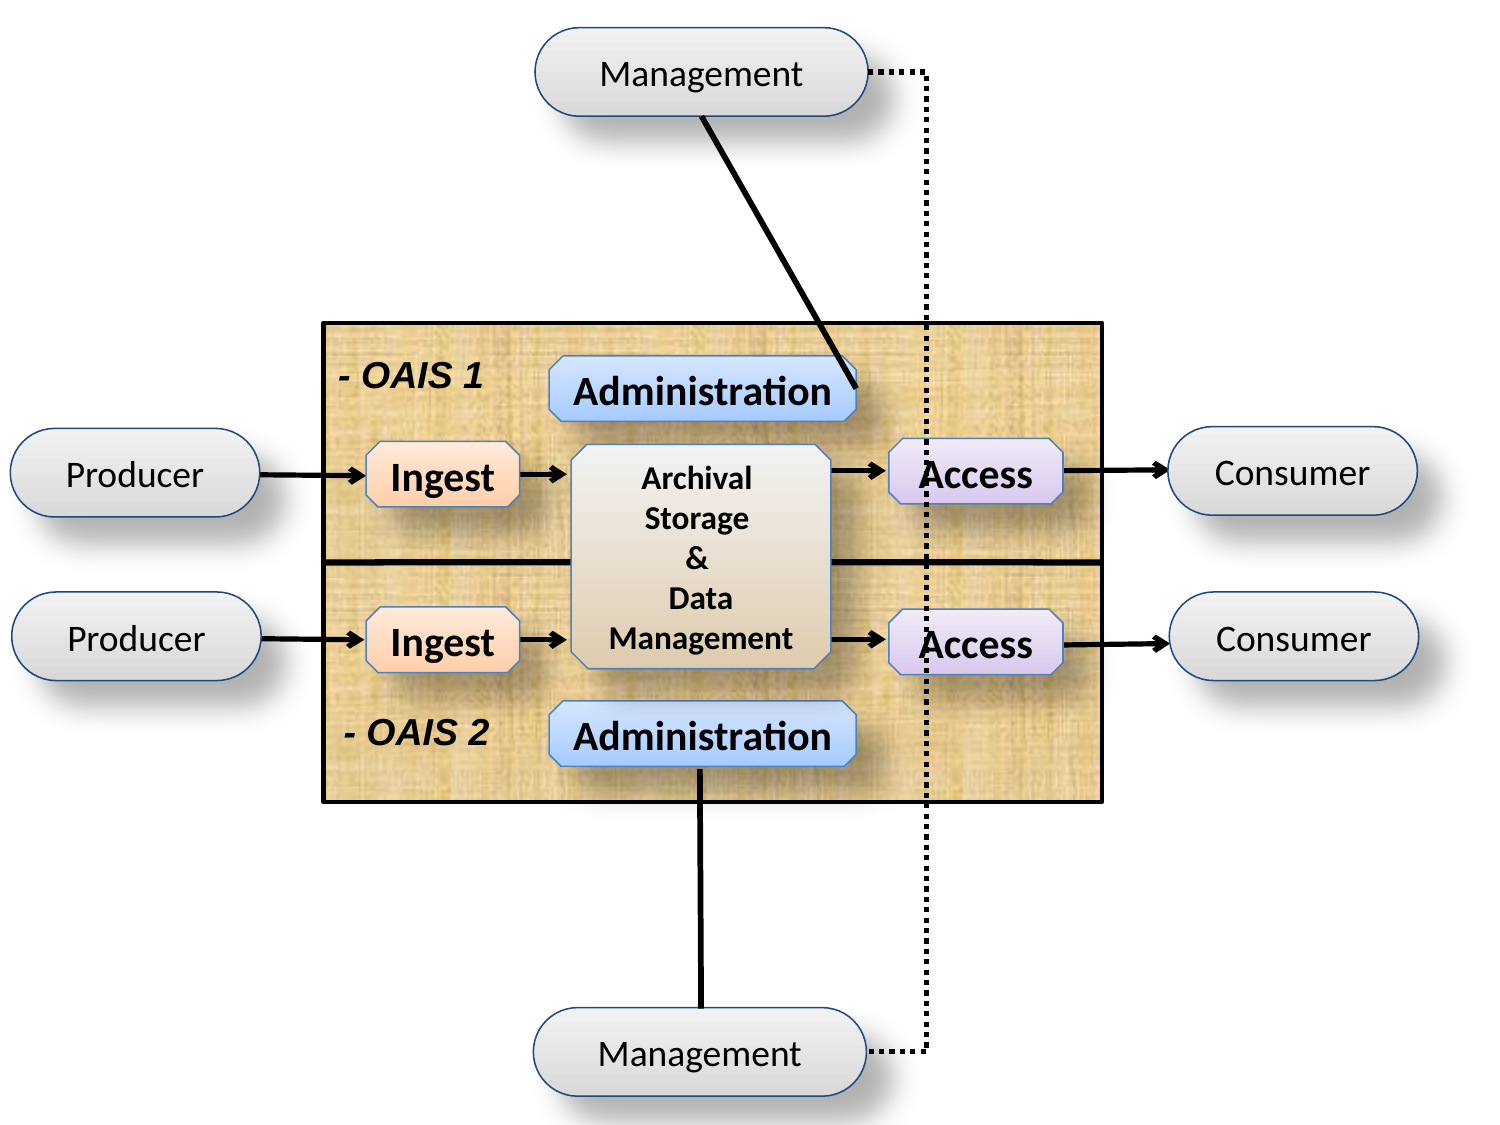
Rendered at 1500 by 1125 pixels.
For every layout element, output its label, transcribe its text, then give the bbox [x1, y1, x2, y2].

text_box [321, 481, 569, 564]
text_box - OAIS 1 [323, 343, 509, 404]
text_box Producer [9, 589, 264, 683]
text_box [874, 321, 1104, 467]
text_box Management [531, 1005, 868, 1099]
text_box Ingest [365, 440, 521, 508]
text_box Producer [8, 426, 262, 520]
text_box Administration [548, 354, 858, 423]
text_box [874, 453, 1104, 804]
text_box [321, 646, 593, 804]
text_box Archival Storage & Data Management [569, 442, 834, 671]
text_box [822, 321, 861, 364]
text_box Administration [548, 700, 858, 768]
text_box [321, 321, 696, 474]
text_box Consumer [1165, 424, 1420, 518]
text_box Access [888, 437, 1064, 505]
text_box Management [532, 25, 871, 119]
text_box Access [888, 608, 1064, 676]
text_box [708, 321, 832, 354]
text_box Consumer [1167, 589, 1421, 683]
text_box - OAIS 2 [328, 700, 515, 761]
text_box [321, 566, 569, 639]
text_box Ingest [365, 606, 521, 674]
